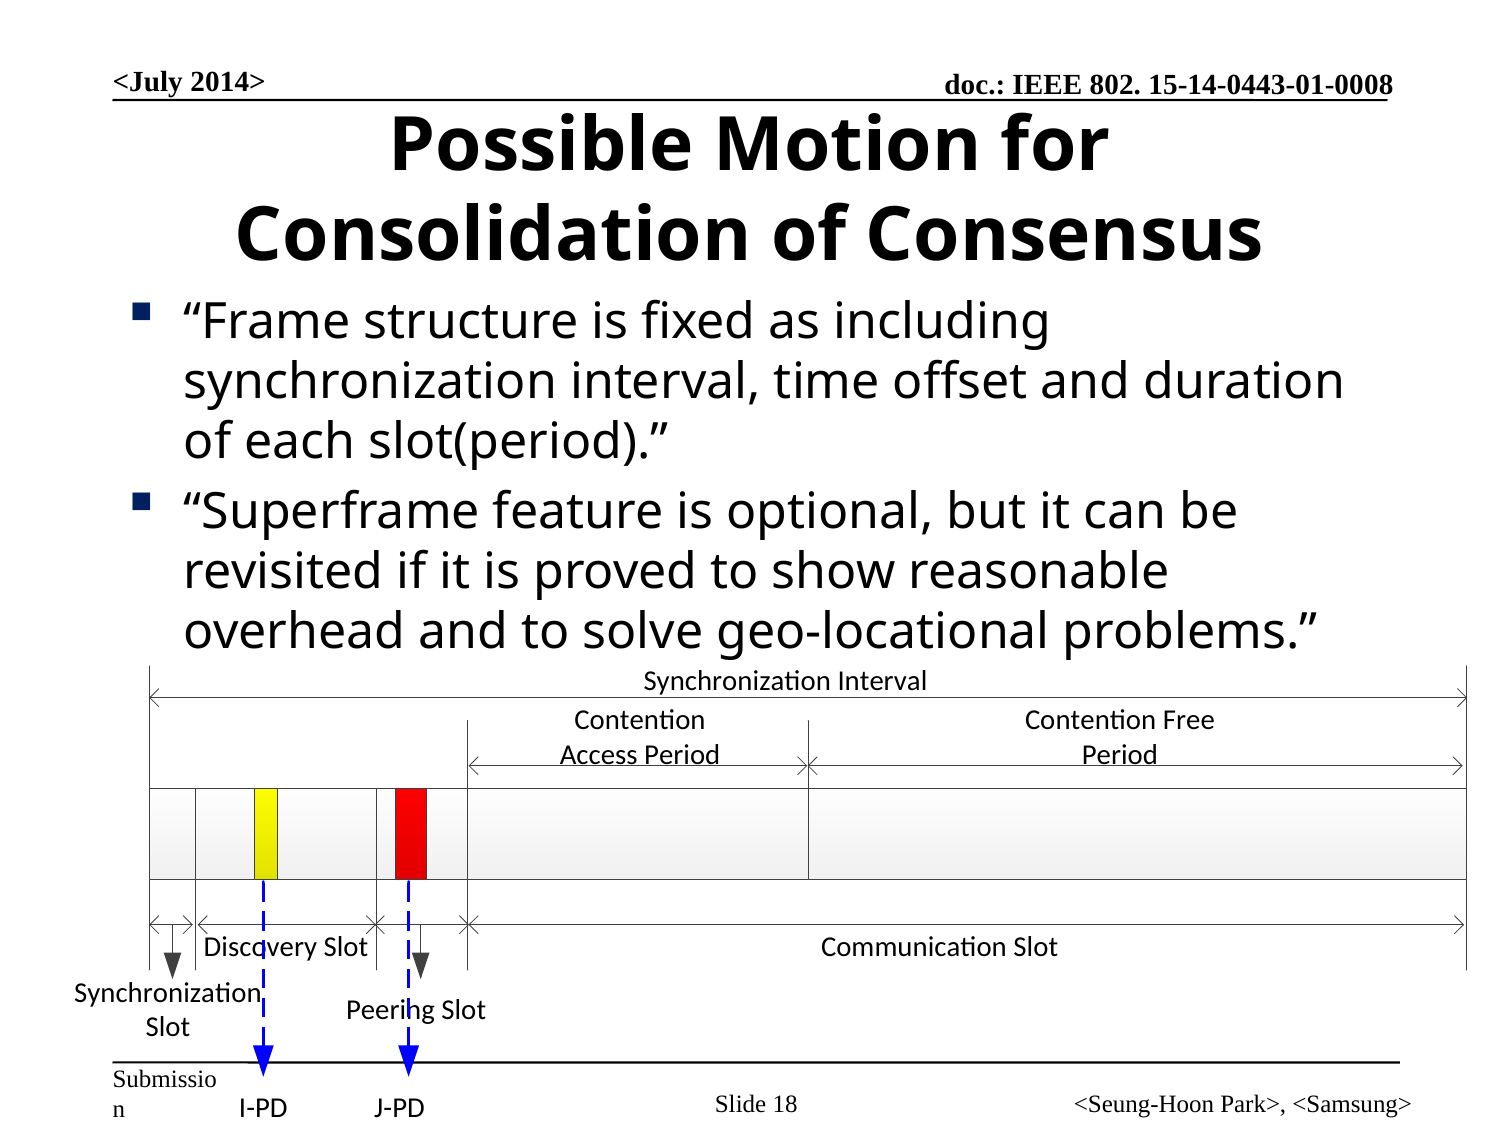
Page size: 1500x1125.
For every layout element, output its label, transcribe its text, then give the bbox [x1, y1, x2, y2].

title Possible Motion for Consolidation of Consensus [112, 112, 1388, 259]
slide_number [112, 61, 376, 98]
list “Frame structure is fixed as including synchronization interval, time offset and duration of each slot(period).” “Superframe feature is optional, but it can be revisited if it is proved to show reasonable overhead and to solve geo-locational problems.” [112, 280, 1388, 654]
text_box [70, 656, 1471, 1125]
